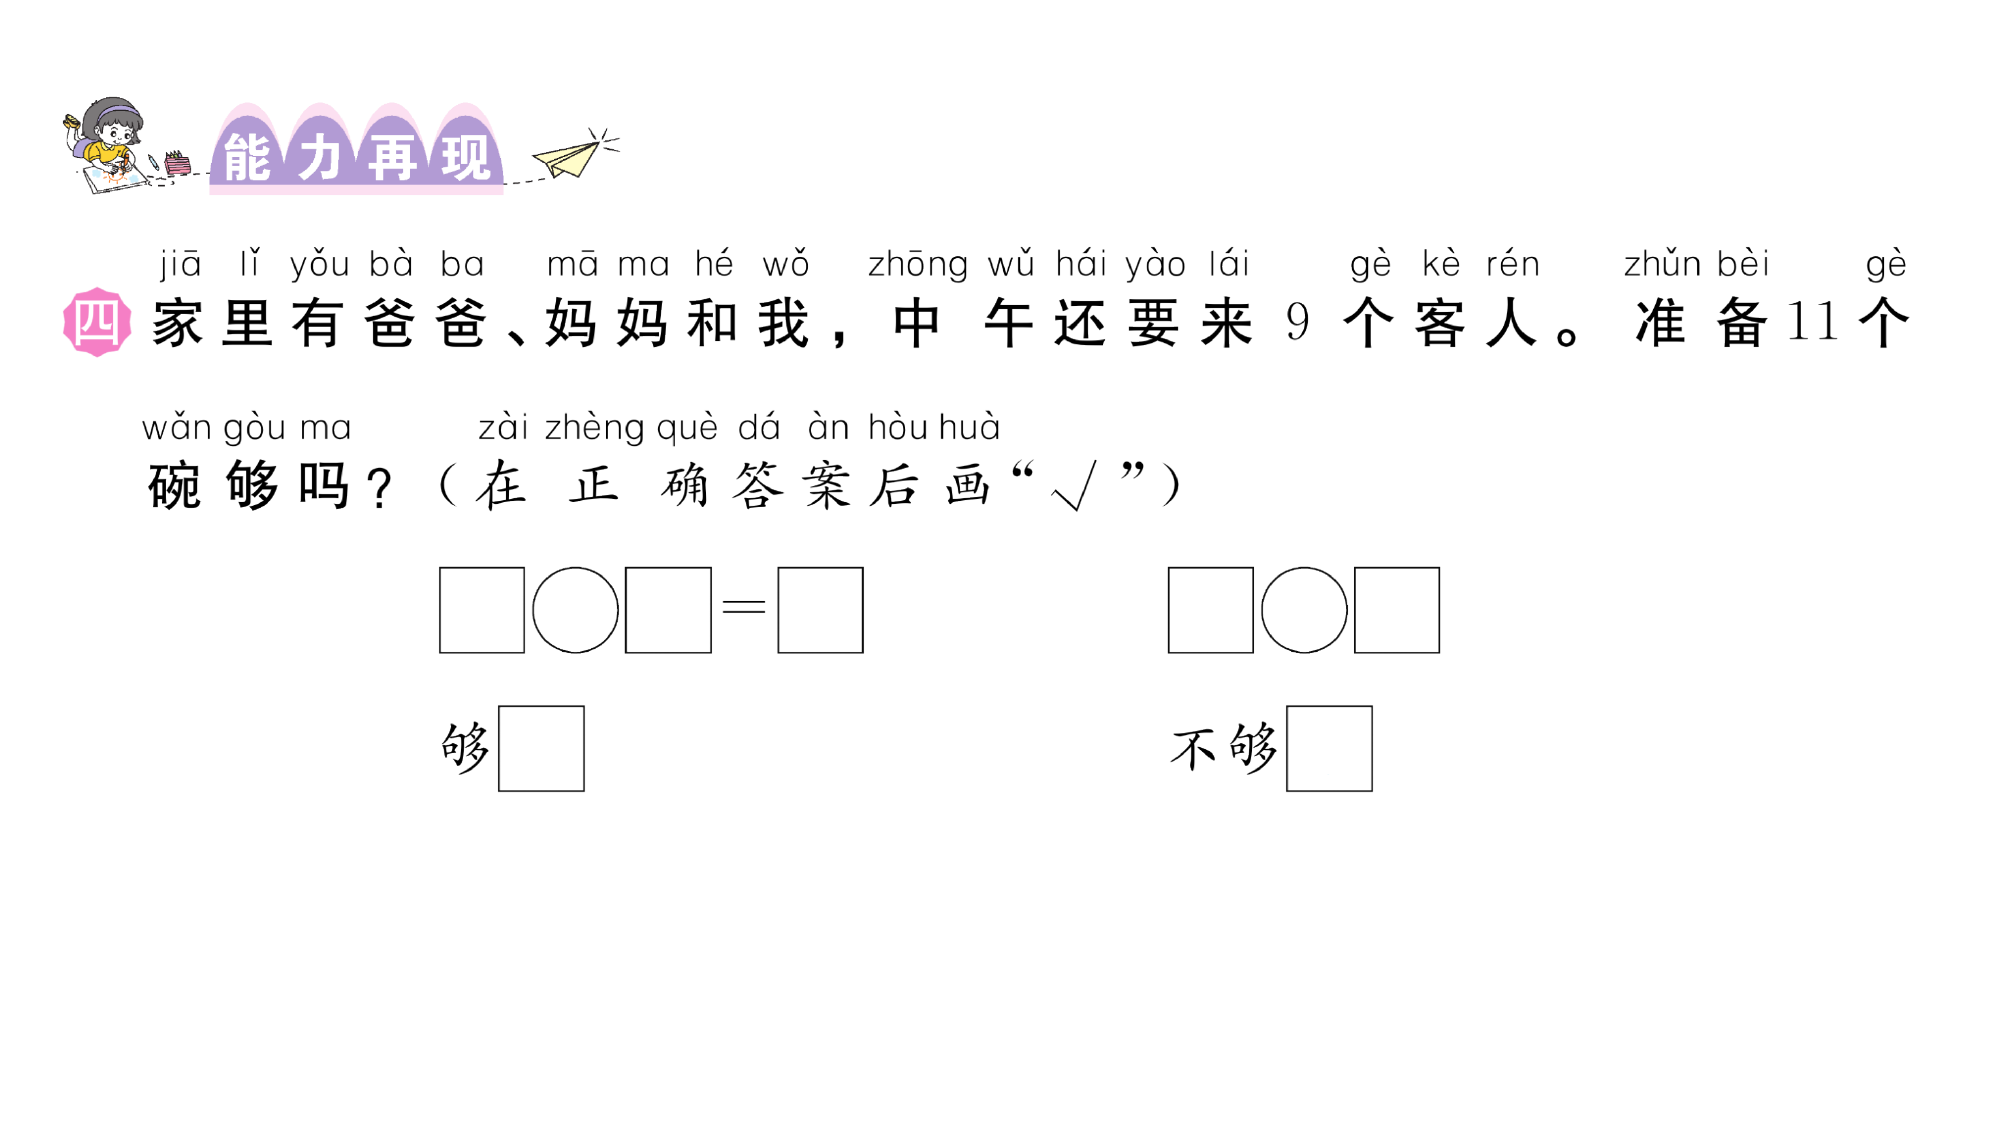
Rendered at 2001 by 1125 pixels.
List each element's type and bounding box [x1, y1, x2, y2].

picture [58, 58, 1949, 798]
